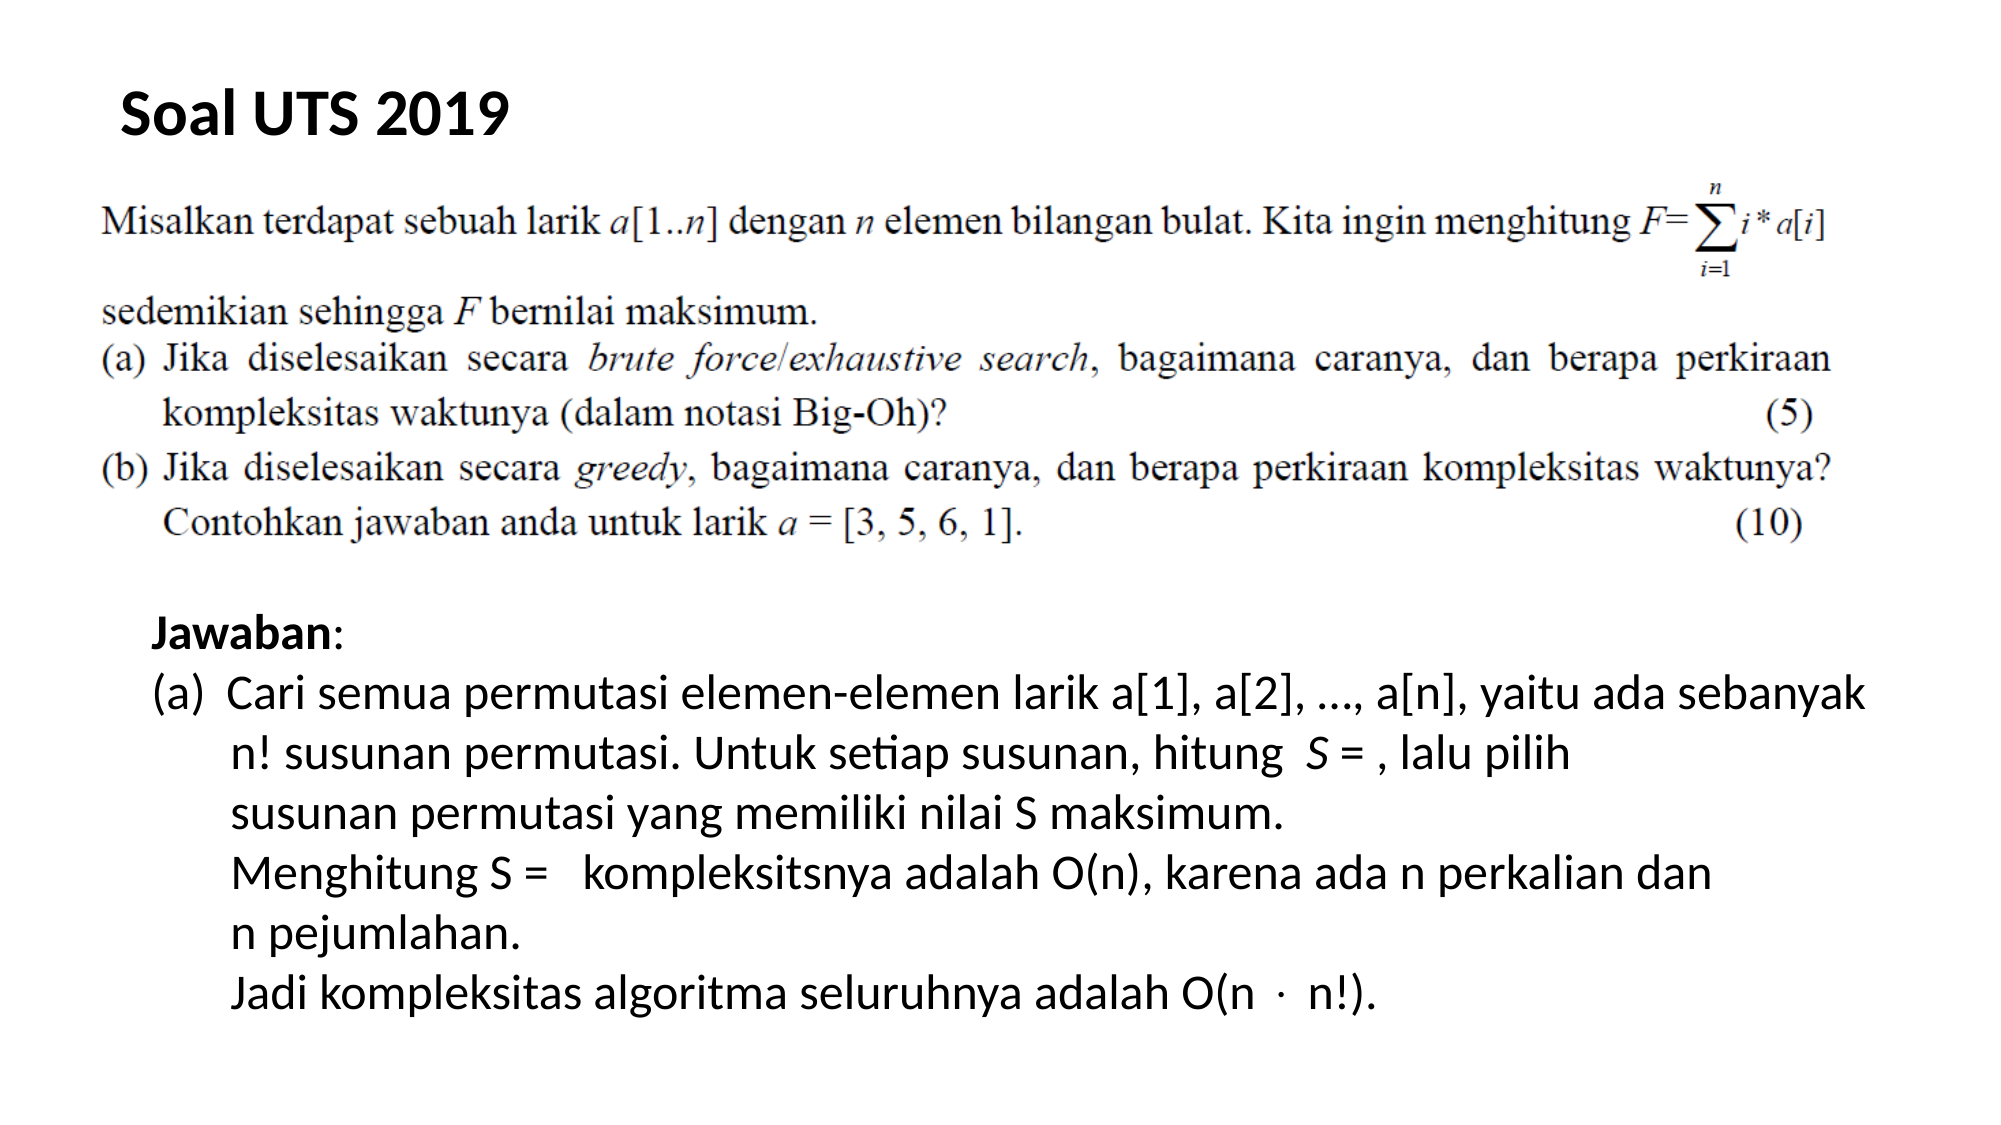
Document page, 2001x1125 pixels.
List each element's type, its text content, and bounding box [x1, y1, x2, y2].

list Soal UTS 2019 [105, 69, 1831, 167]
list Soal UTS 2019 [105, 563, 1831, 854]
picture [80, 167, 1857, 563]
